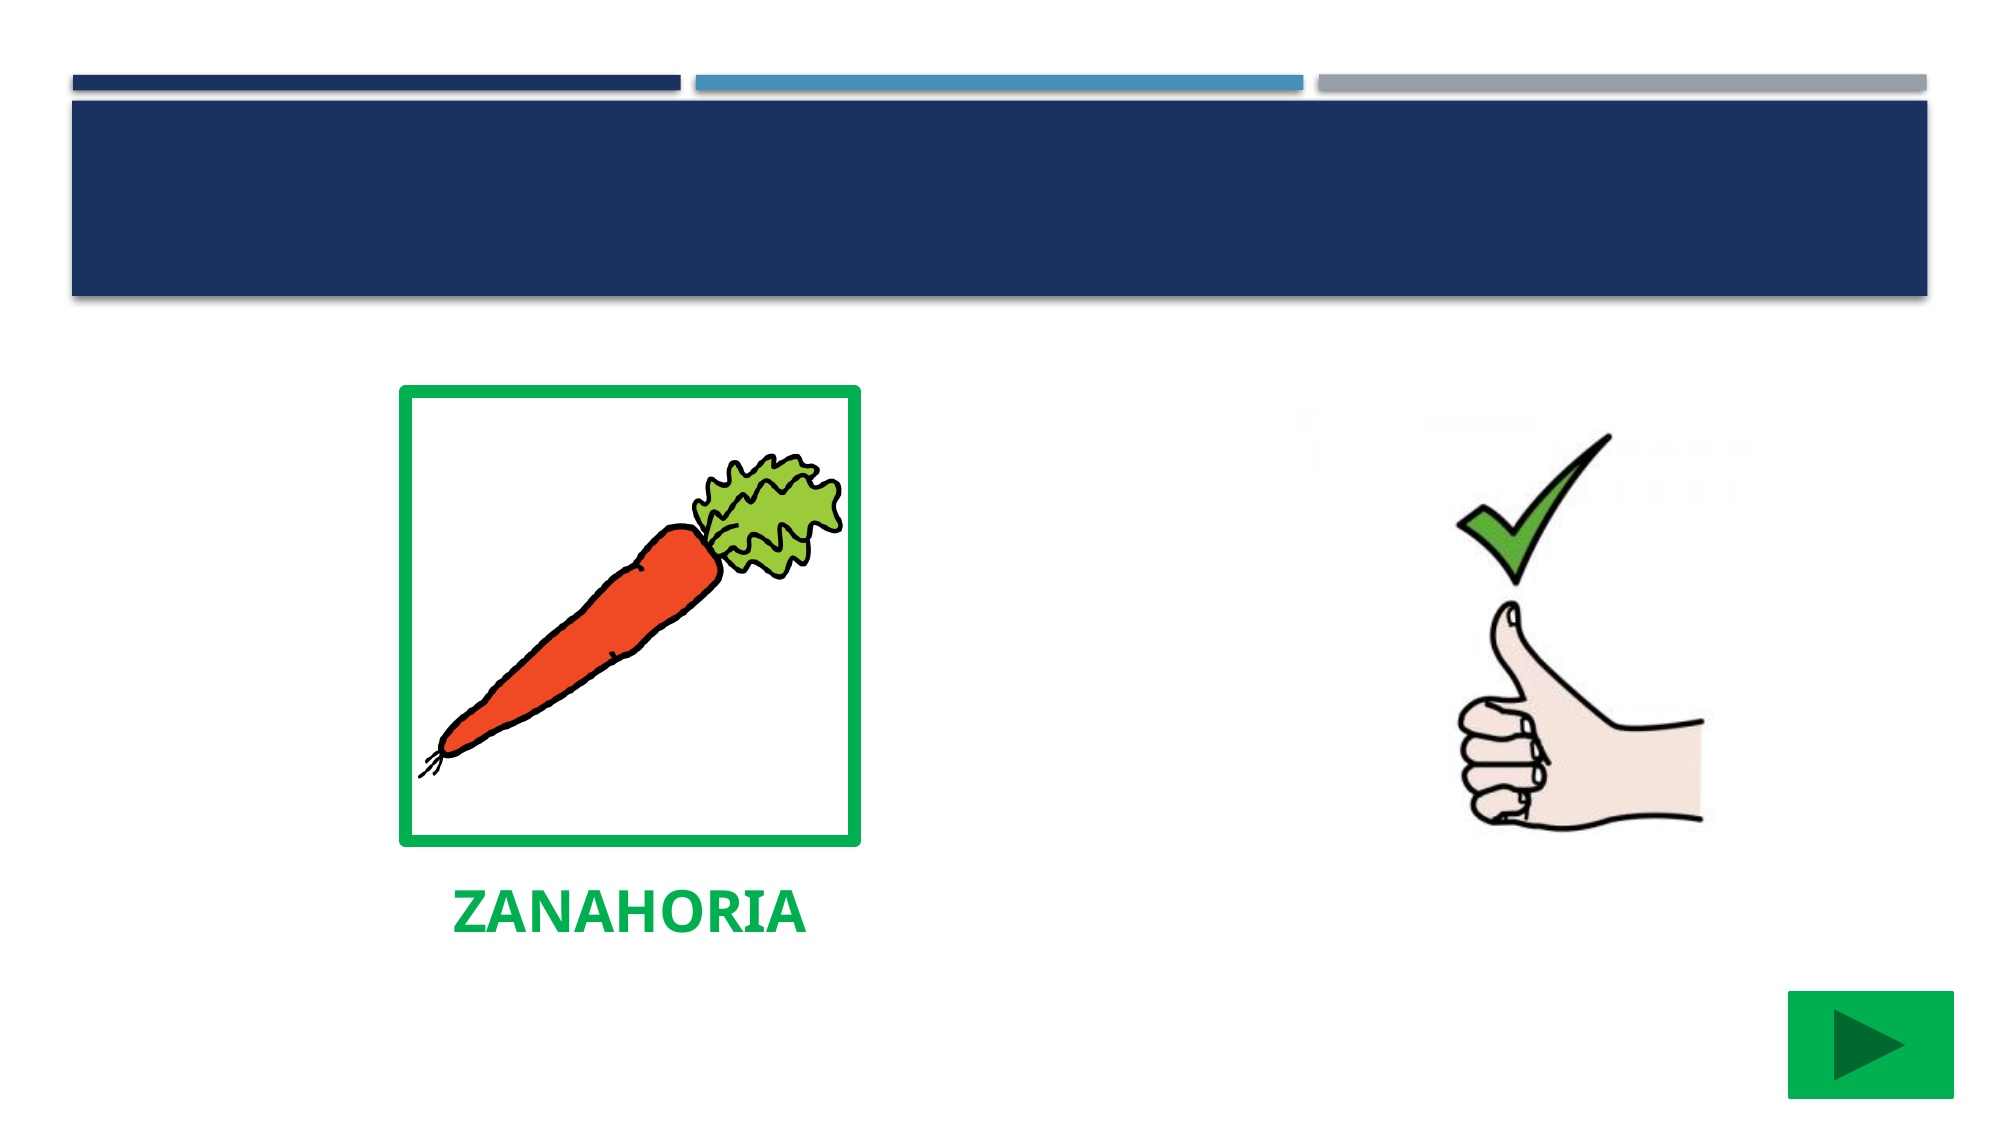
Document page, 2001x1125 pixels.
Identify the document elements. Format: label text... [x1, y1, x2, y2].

text_box [1788, 991, 1954, 1099]
picture [411, 397, 849, 836]
picture [1297, 404, 1772, 879]
title ZANAHORIA [407, 847, 853, 952]
